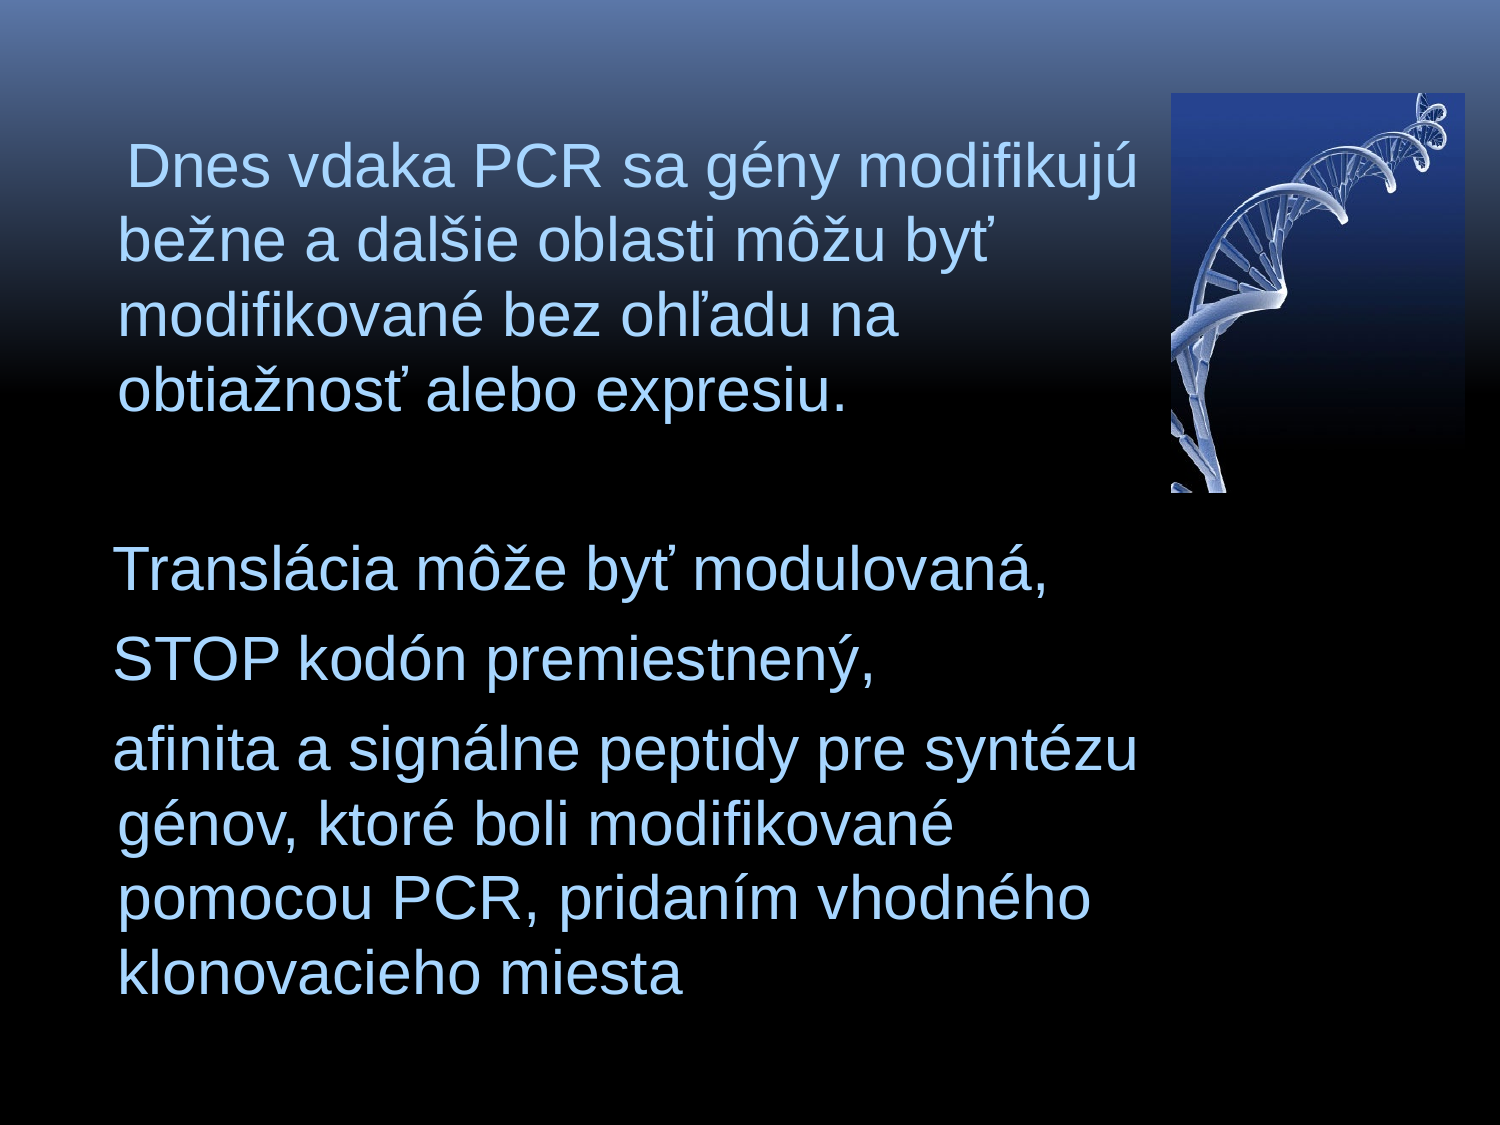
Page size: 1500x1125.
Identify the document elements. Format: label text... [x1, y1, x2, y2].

picture [1171, 93, 1466, 493]
list Dnes vdaka PCR sa gény modifikujú bežne a dalšie oblasti môžu byť modifikované bez ohľadu na obtiažnosť alebo expresiu. Translácia môže byť modulovaná, STOP kodón premiestnený, afinita a signálne peptidy pre syntézu génov, ktoré boli modifikované pomocou PCR, pridaním vhodného klonovacieho miesta [35, 117, 1184, 1055]
